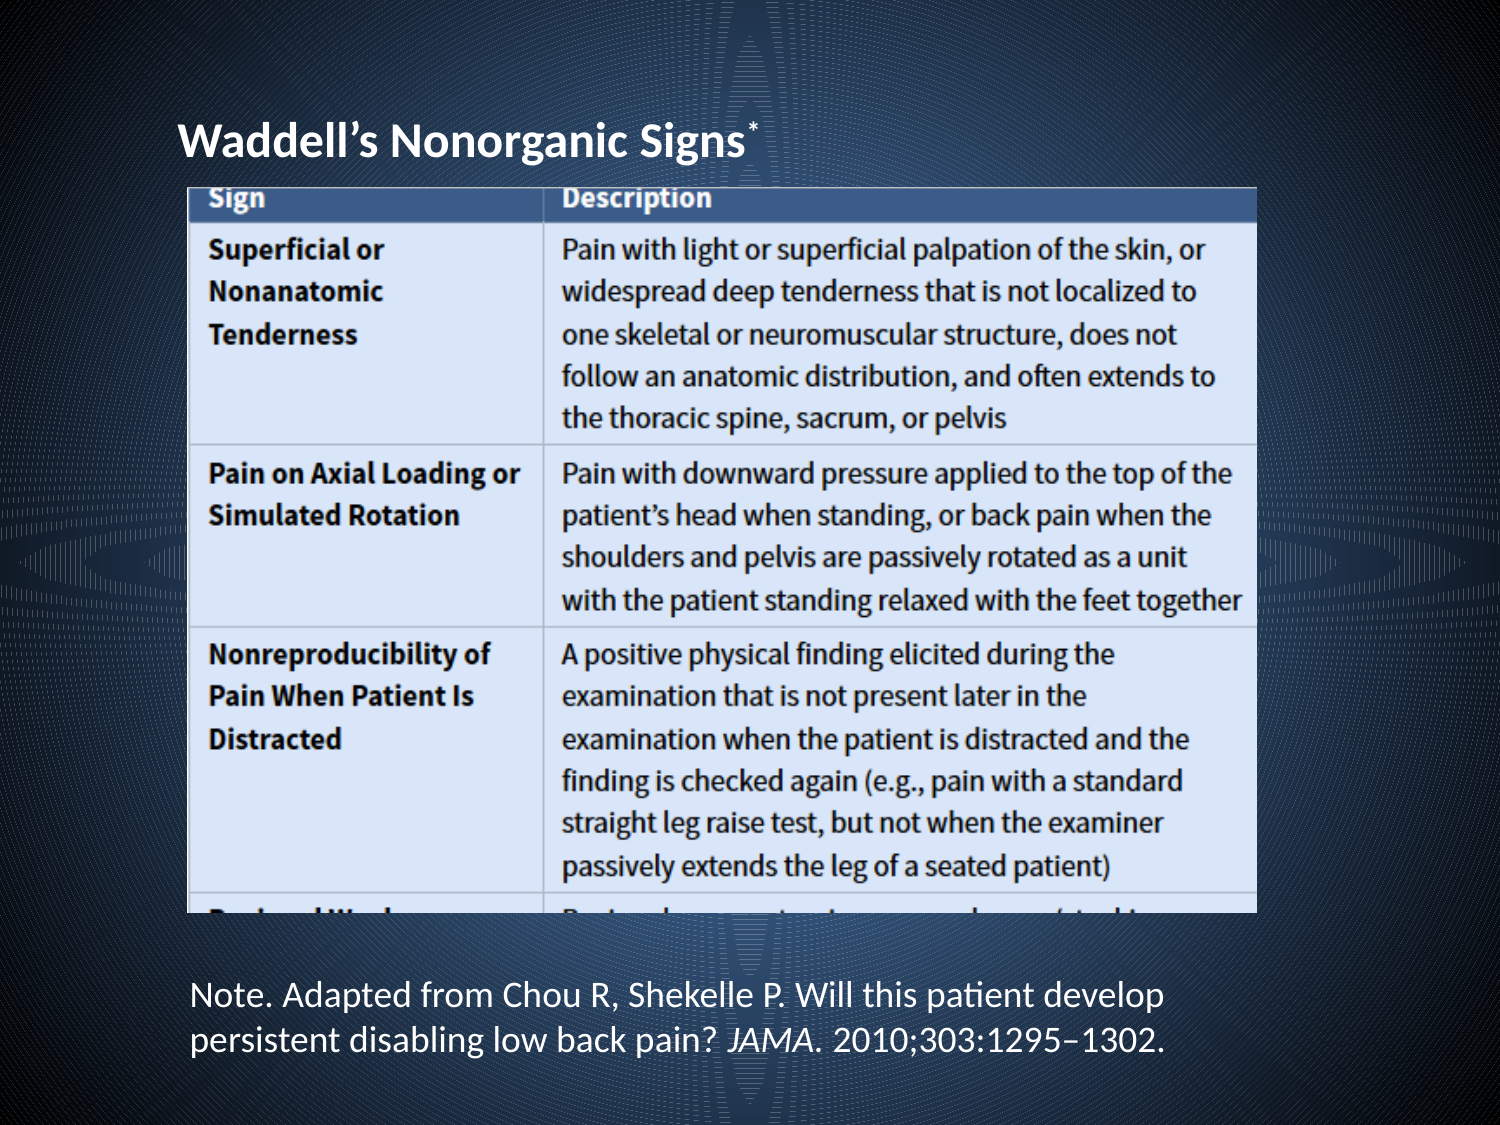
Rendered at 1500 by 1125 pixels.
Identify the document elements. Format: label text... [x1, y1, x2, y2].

picture [187, 187, 1257, 914]
text_box Waddell’s Nonorganic Signs* [162, 99, 1338, 175]
text_box Note. Adapted from Chou R, Shekelle P. Will this patient develop persistent disabling low back pain? JAMA. 2010;303:1295–1302. [174, 962, 1225, 1068]
